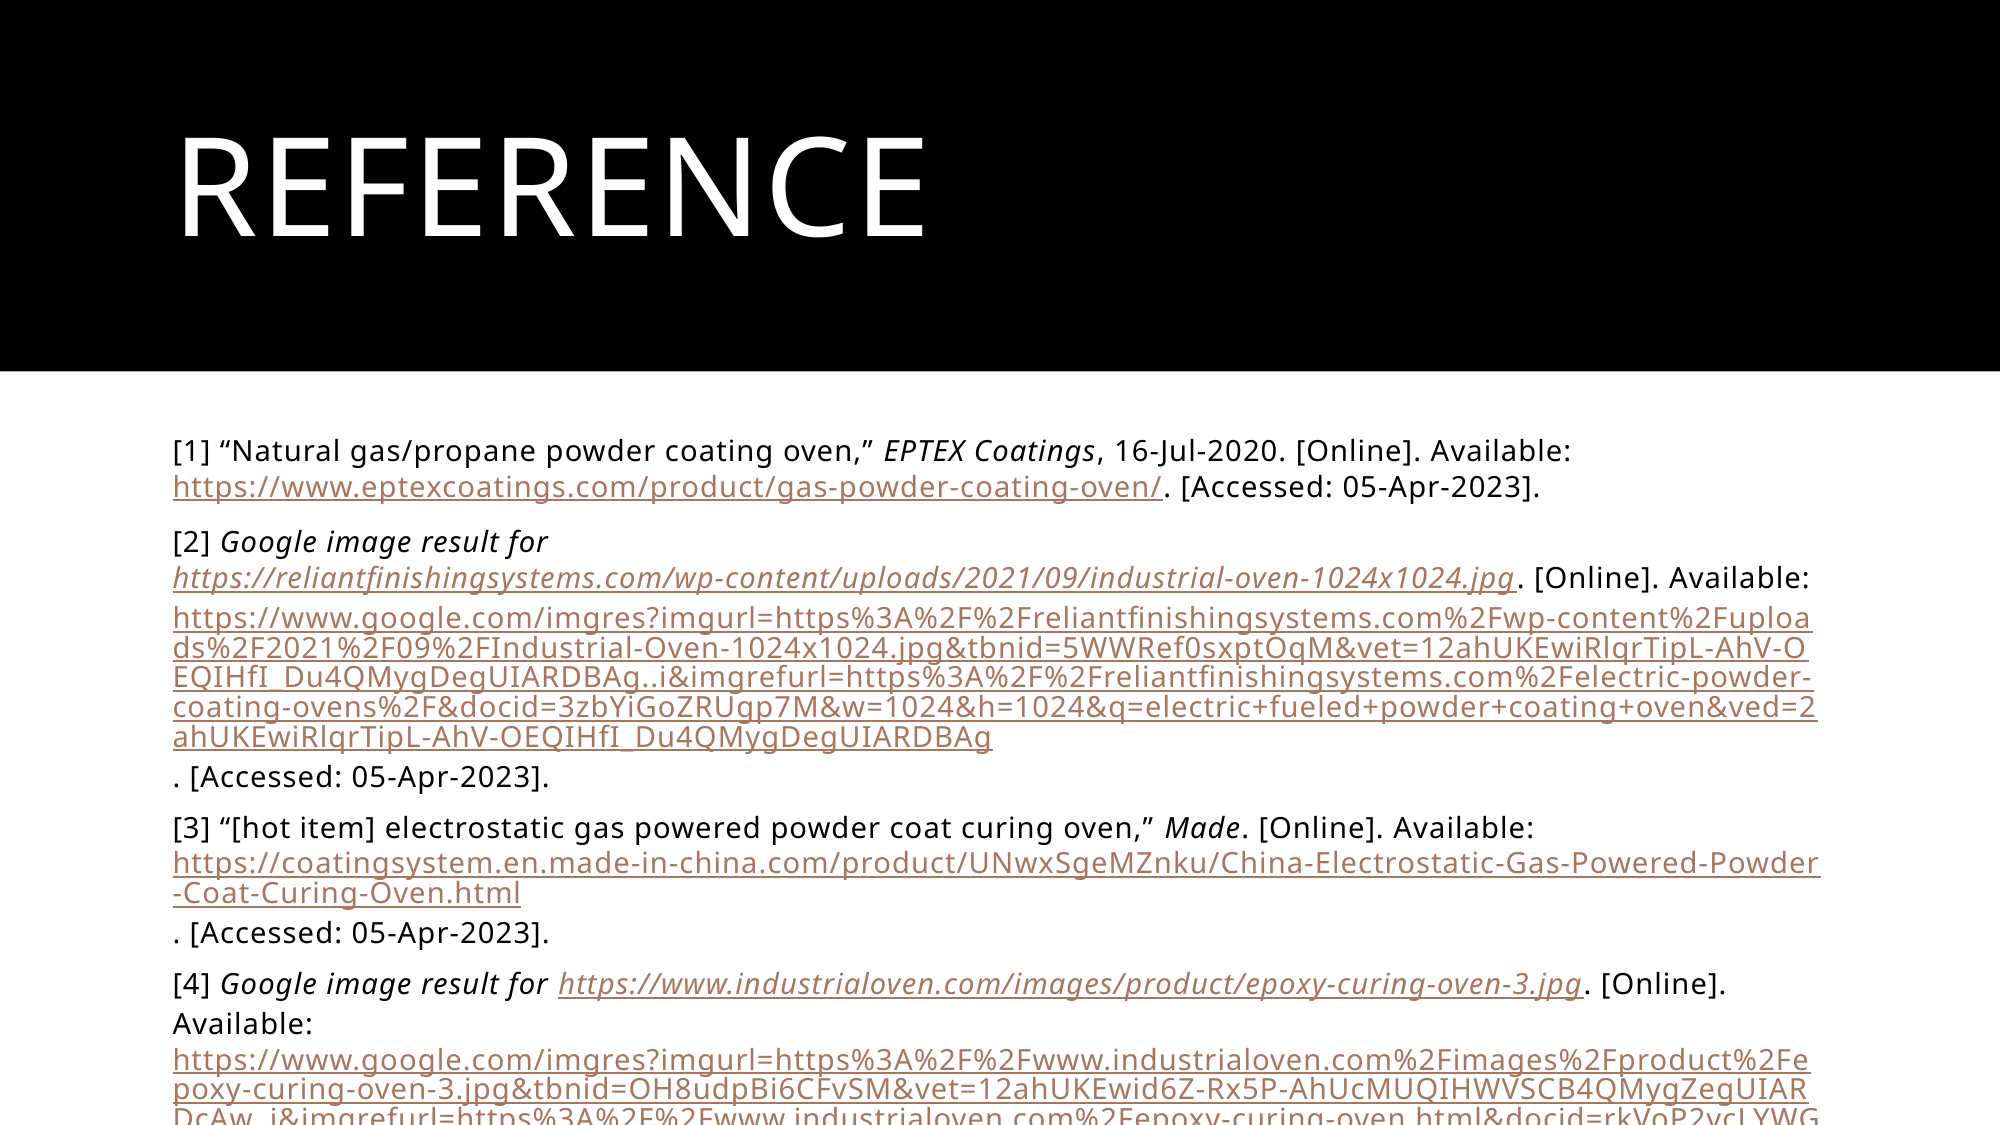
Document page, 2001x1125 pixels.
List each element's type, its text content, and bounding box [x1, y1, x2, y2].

title Reference [157, 52, 1842, 332]
list [1] “Natural gas/propane powder coating oven,” EPTEX Coatings, 16-Jul-2020. [Online]. Available: https://www.eptexcoatings.com/product/gas-powder-coating-oven/. [Accessed: 05-Apr-2023]. [2] Google image result for https://reliantfinishingsystems.com/wp-content/uploads/2021/09/industrial-oven-1024x1024.jpg. [Online]. Available: https://www.google.com/imgres?imgurl=https%3A%2F%2Freliantfinishingsystems.com%2Fwp-content%2Fuploads%2F2021%2F09%2FIndustrial-Oven-1024x1024.jpg&tbnid=5WWRef0sxptOqM&vet=12ahUKEwiRlqrTipL-AhV-OEQIHfI_Du4QMygDegUIARDBAg..i&imgrefurl=https%3A%2F%2Freliantfinishingsystems.com%2Felectric-powder-coating-ovens%2F&docid=3zbYiGoZRUgp7M&w=1024&h=1024&q=electric+fueled+powder+coating+oven&ved=2ahUKEwiRlqrTipL-AhV-OEQIHfI_Du4QMygDegUIARDBAg. [Accessed: 05-Apr-2023]. [3] “[hot item] electrostatic gas powered powder coat curing oven,” Made. [Online]. Available: https://coatingsystem.en.made-in-china.com/product/UNwxSgeMZnku/China-Electrostatic-Gas-Powered-Powder-Coat-Curing-Oven.html. [Accessed: 05-Apr-2023]. [4] Google image result for https://www.industrialoven.com/images/product/epoxy-curing-oven-3.jpg. [Online]. Available: https://www.google.com/imgres?imgurl=https%3A%2F%2Fwww.industrialoven.com%2Fimages%2Fproduct%2Fepoxy-curing-oven-3.jpg&tbnid=OH8udpBi6CFvSM&vet=12ahUKEwid6Z-Rx5P-AhUcMUQIHWVSCB4QMygZegUIARDcAw..i&imgrefurl=https%3A%2F%2Fwww.industrialoven.com%2Fepoxy-curing-oven.html&docid=rkVoP2ycLYWGYM&w=501&h=398&q=epoxy+oven&ved=2ahUKEwid6Z-Rx5P-AhUcMUQIHWVSCB4QMygZegUIARDcAw. [Accessed: 05-Apr-2023]. [157, 424, 1842, 1014]
